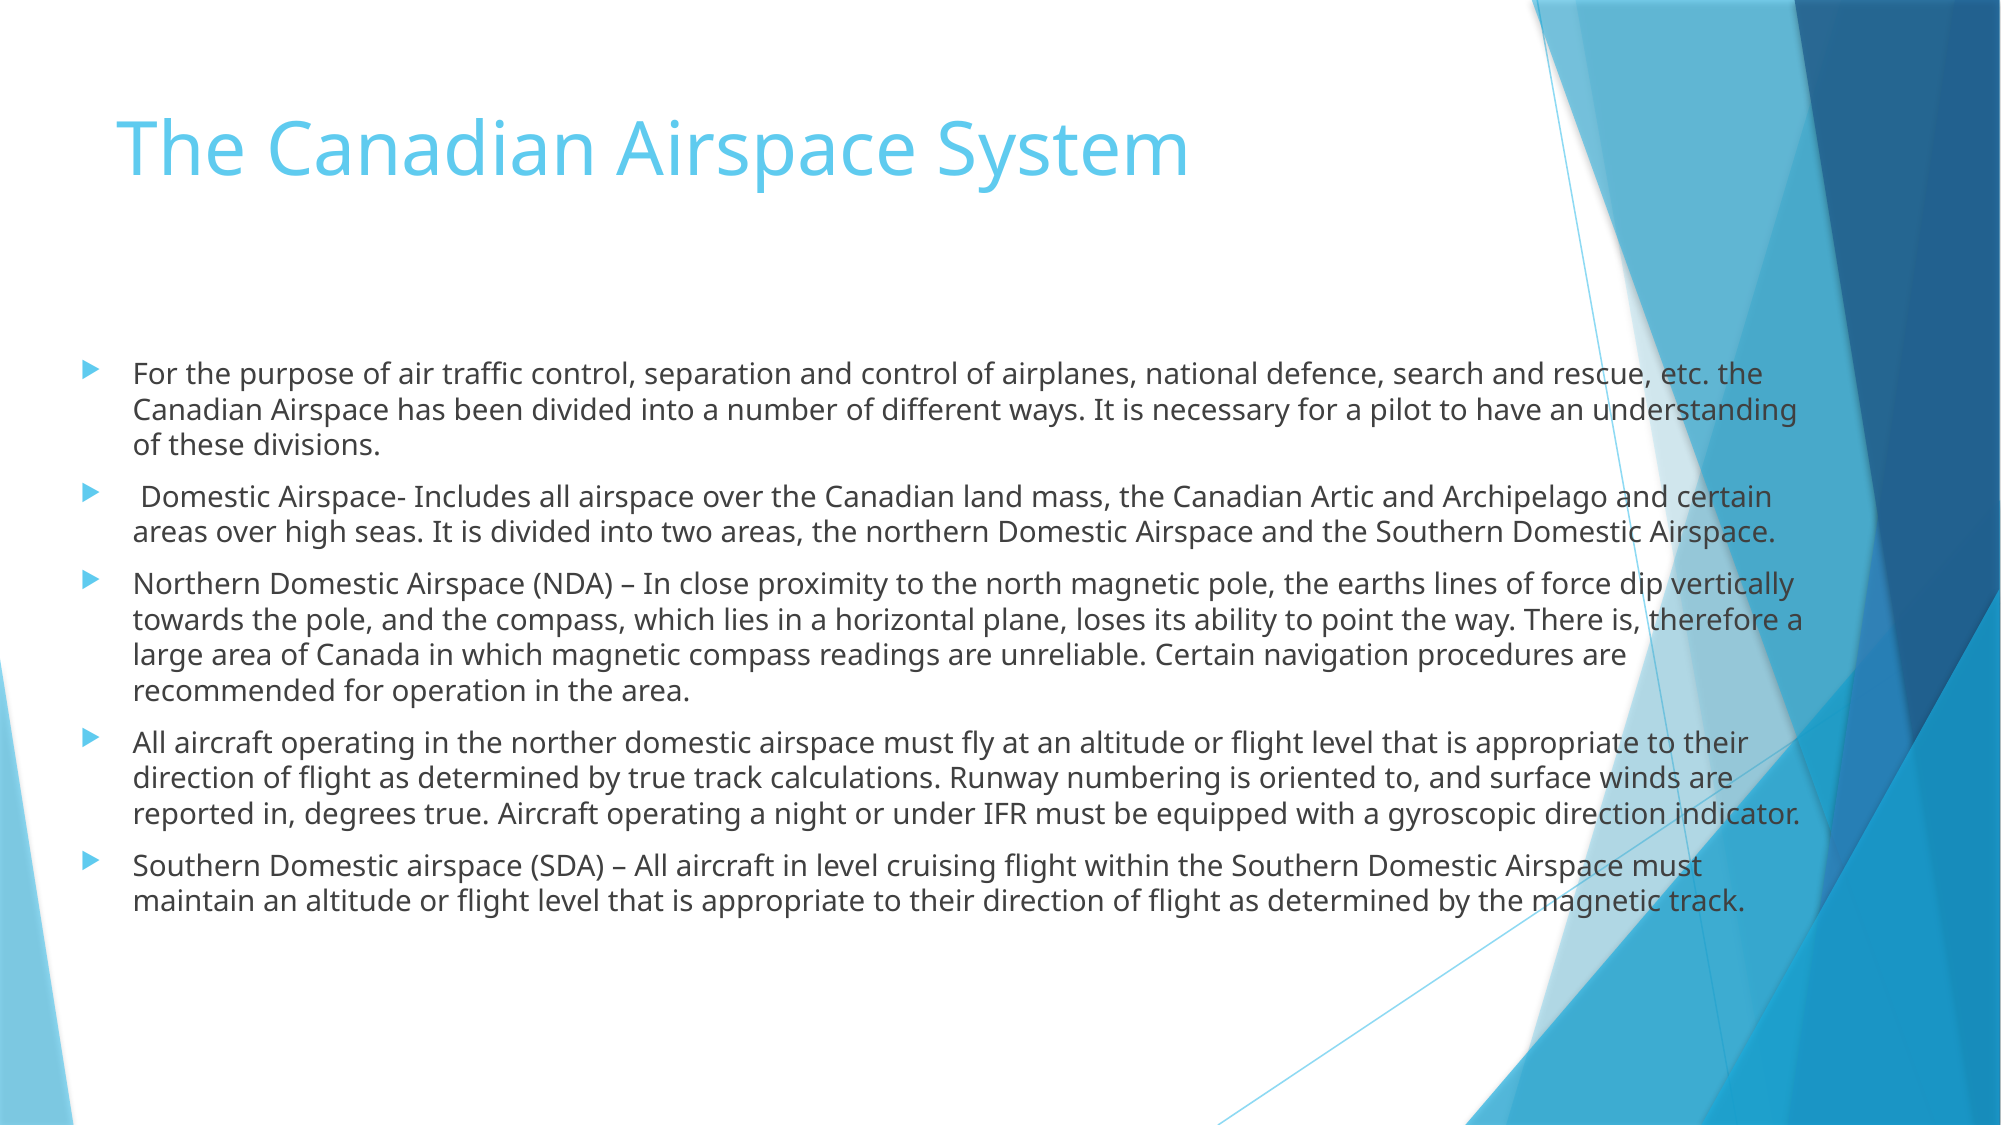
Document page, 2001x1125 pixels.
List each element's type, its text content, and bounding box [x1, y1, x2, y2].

title The Canadian Airspace System [101, 92, 1512, 269]
list For the purpose of air traffic control, separation and control of airplanes, national defence, search and rescue, etc. the Canadian Airspace has been divided into a number of different ways. It is necessary for a pilot to have an understanding of these divisions. Domestic Airspace- Includes all airspace over the Canadian land mass, the Canadian Artic and Archipelago and certain areas over high seas. It is divided into two areas, the northern Domestic Airspace and the Southern Domestic Airspace. Northern Domestic Airspace (NDA) – In close proximity to the north magnetic pole, the earths lines of force dip vertically towards the pole, and the compass, which lies in a horizontal plane, loses its ability to point the way. There is, therefore a large area of Canada in which magnetic compass readings are unreliable. Certain navigation procedures are recommended for operation in the area. All aircraft operating in the norther domestic airspace must fly at an altitude or flight level that is appropriate to their direction of flight as determined by true track calculations. Runway numbering is oriented to, and surface winds are reported in, degrees true. Aircraft operating a night or under IFR must be equipped with a gyroscopic direction indicator. Southern Domestic airspace (SDA) – All aircraft in level cruising flight within the Southern Domestic Airspace must maintain an altitude or flight level that is appropriate to their direction of flight as determined by the magnetic track. [65, 347, 1836, 984]
